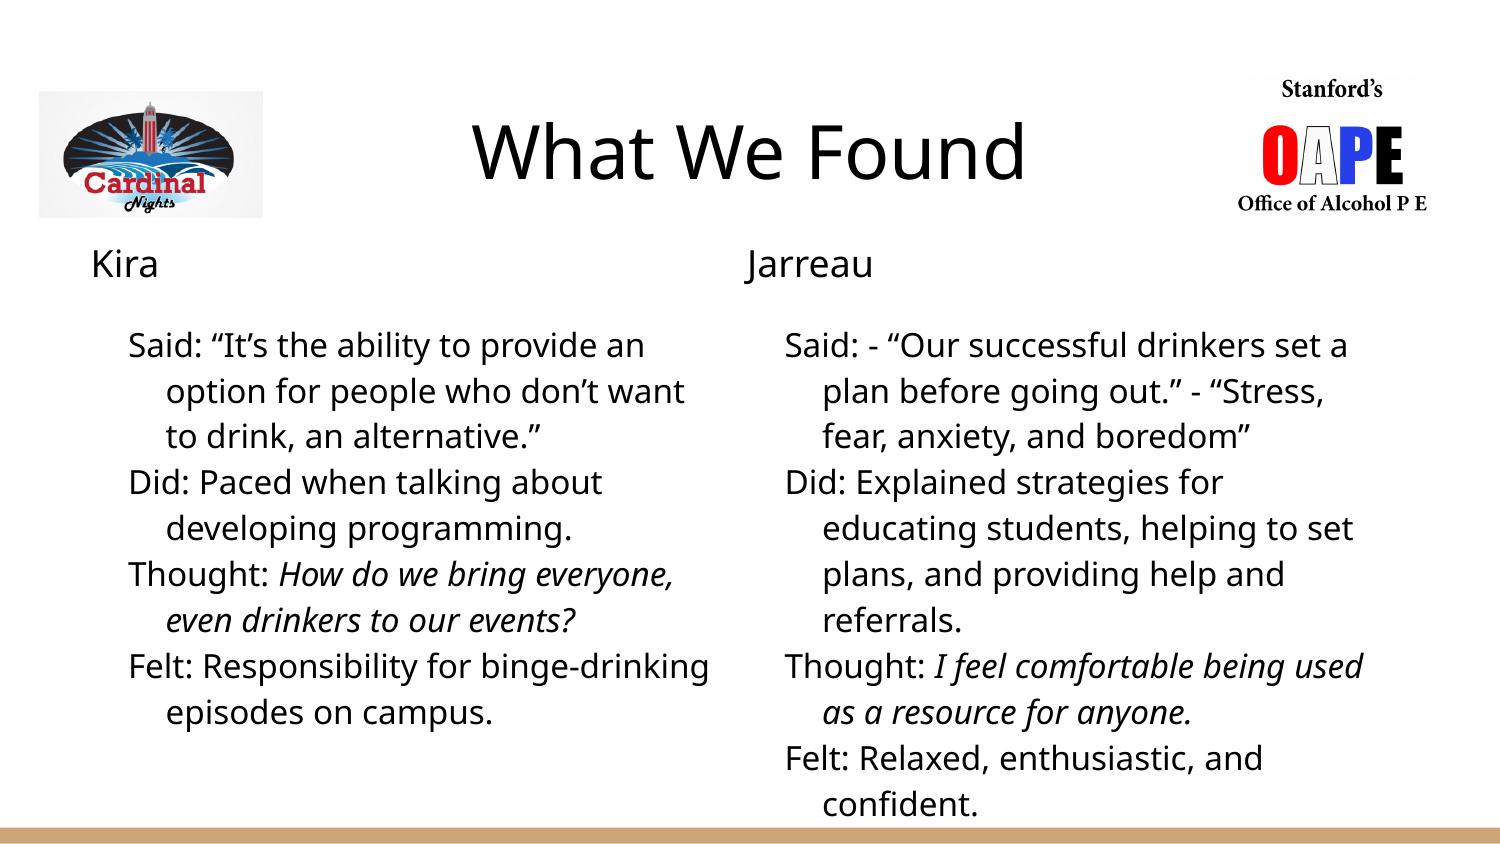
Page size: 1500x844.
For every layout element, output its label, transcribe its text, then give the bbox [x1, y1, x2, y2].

title What We Found [75, 83, 1232, 210]
list Kira Said: “It’s the ability to provide an option for people who don’t want to drink, an alternative.” Did: Paced when talking about developing programming. Thought: How do we bring everyone, even drinkers to our events? Felt: Responsibility for binge-drinking episodes on campus. [75, 217, 732, 774]
picture [1237, 75, 1427, 219]
picture [38, 91, 263, 219]
list Jarreau Said: - “Our successful drinkers set a plan before going out.” - “Stress, fear, anxiety, and boredom” Did: Explained strategies for educating students, helping to set plans, and providing help and referrals. Thought: I feel comfortable being used as a resource for anyone. Felt: Relaxed, enthusiastic, and confident. [732, 217, 1389, 730]
